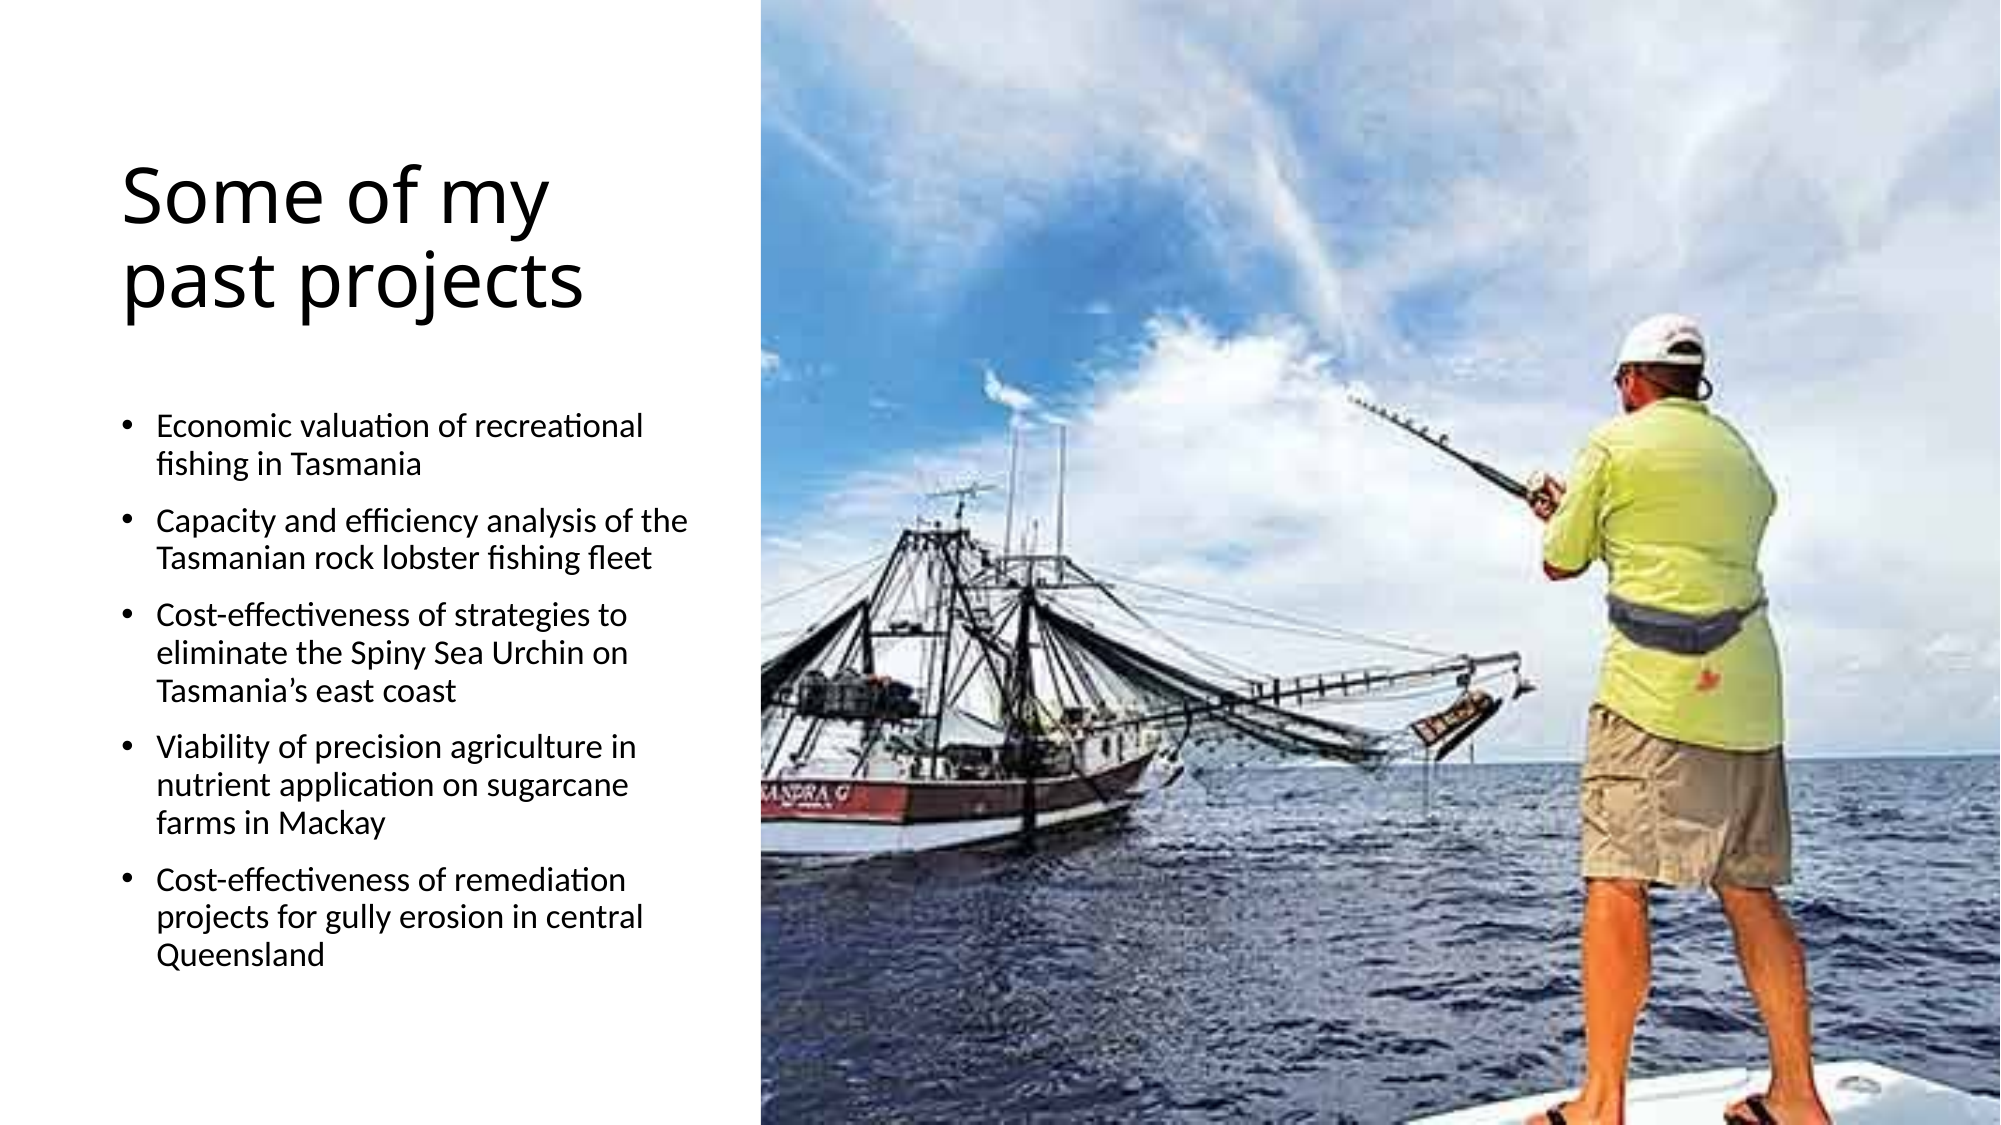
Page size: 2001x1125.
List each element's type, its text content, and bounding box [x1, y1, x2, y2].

picture [760, 0, 2000, 1125]
list Economic valuation of recreational fishing in Tasmania Capacity and efficiency analysis of the Tasmanian rock lobster fishing fleet Cost-effectiveness of strategies to eliminate the Spiny Sea Urchin on Tasmania’s east coast Viability of precision agriculture in nutrient application on sugarcane farms in Mackay Cost-effectiveness of remediation projects for gully erosion in central Queensland [106, 399, 706, 1021]
title Some of my past projects [106, 103, 706, 379]
